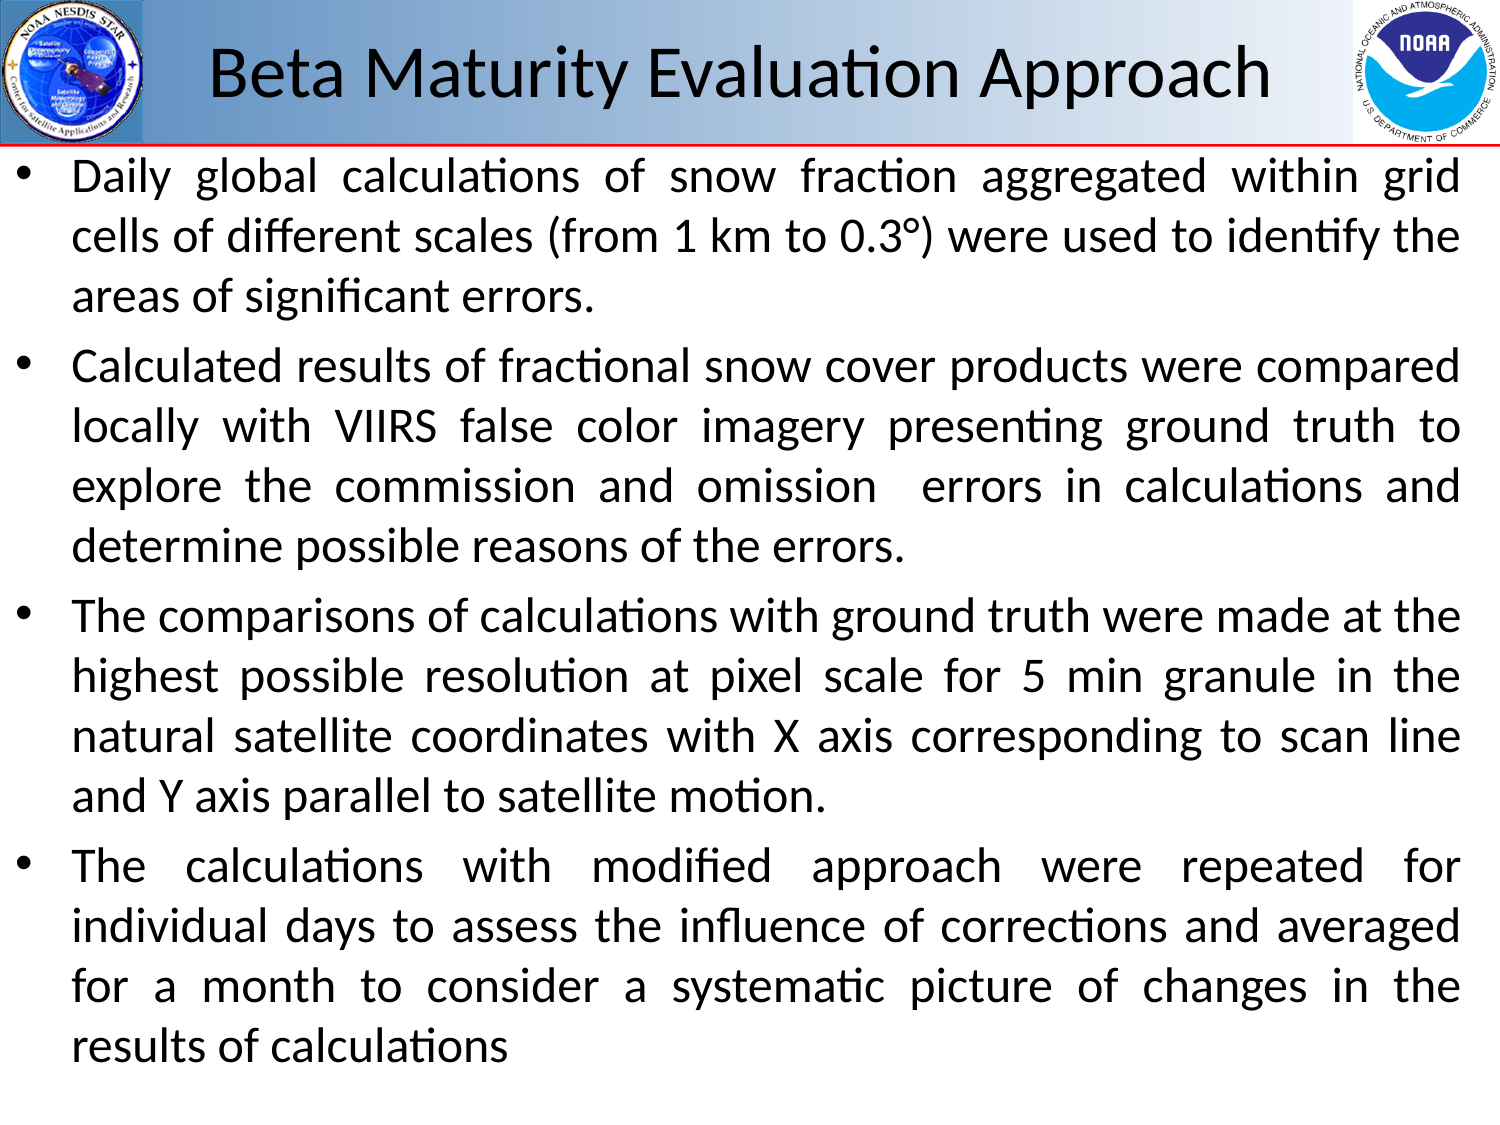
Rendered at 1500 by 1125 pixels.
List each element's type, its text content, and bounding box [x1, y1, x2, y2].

picture [0, 0, 75, 134]
title Beta Maturity Evaluation Approach [75, 0, 1425, 134]
list Daily global calculations of snow fraction aggregated within grid cells of different scales (from 1 km to 0.3°) were used to identify the areas of significant errors. Calculated results of fractional snow cover products were compared locally with VIIRS false color imagery presenting ground truth to explore the commission and omission errors in calculations and determine possible reasons of the errors. The comparisons of calculations with ground truth were made at the highest possible resolution at pixel scale for 5 min granule in the natural satellite coordinates with X axis corresponding to scan line and Y axis parallel to satellite motion. The calculations with modified approach were repeated for individual days to assess the influence of corrections and averaged for a month to consider a systematic picture of changes in the results of calculations [0, 134, 1478, 992]
picture [1425, 0, 1498, 144]
